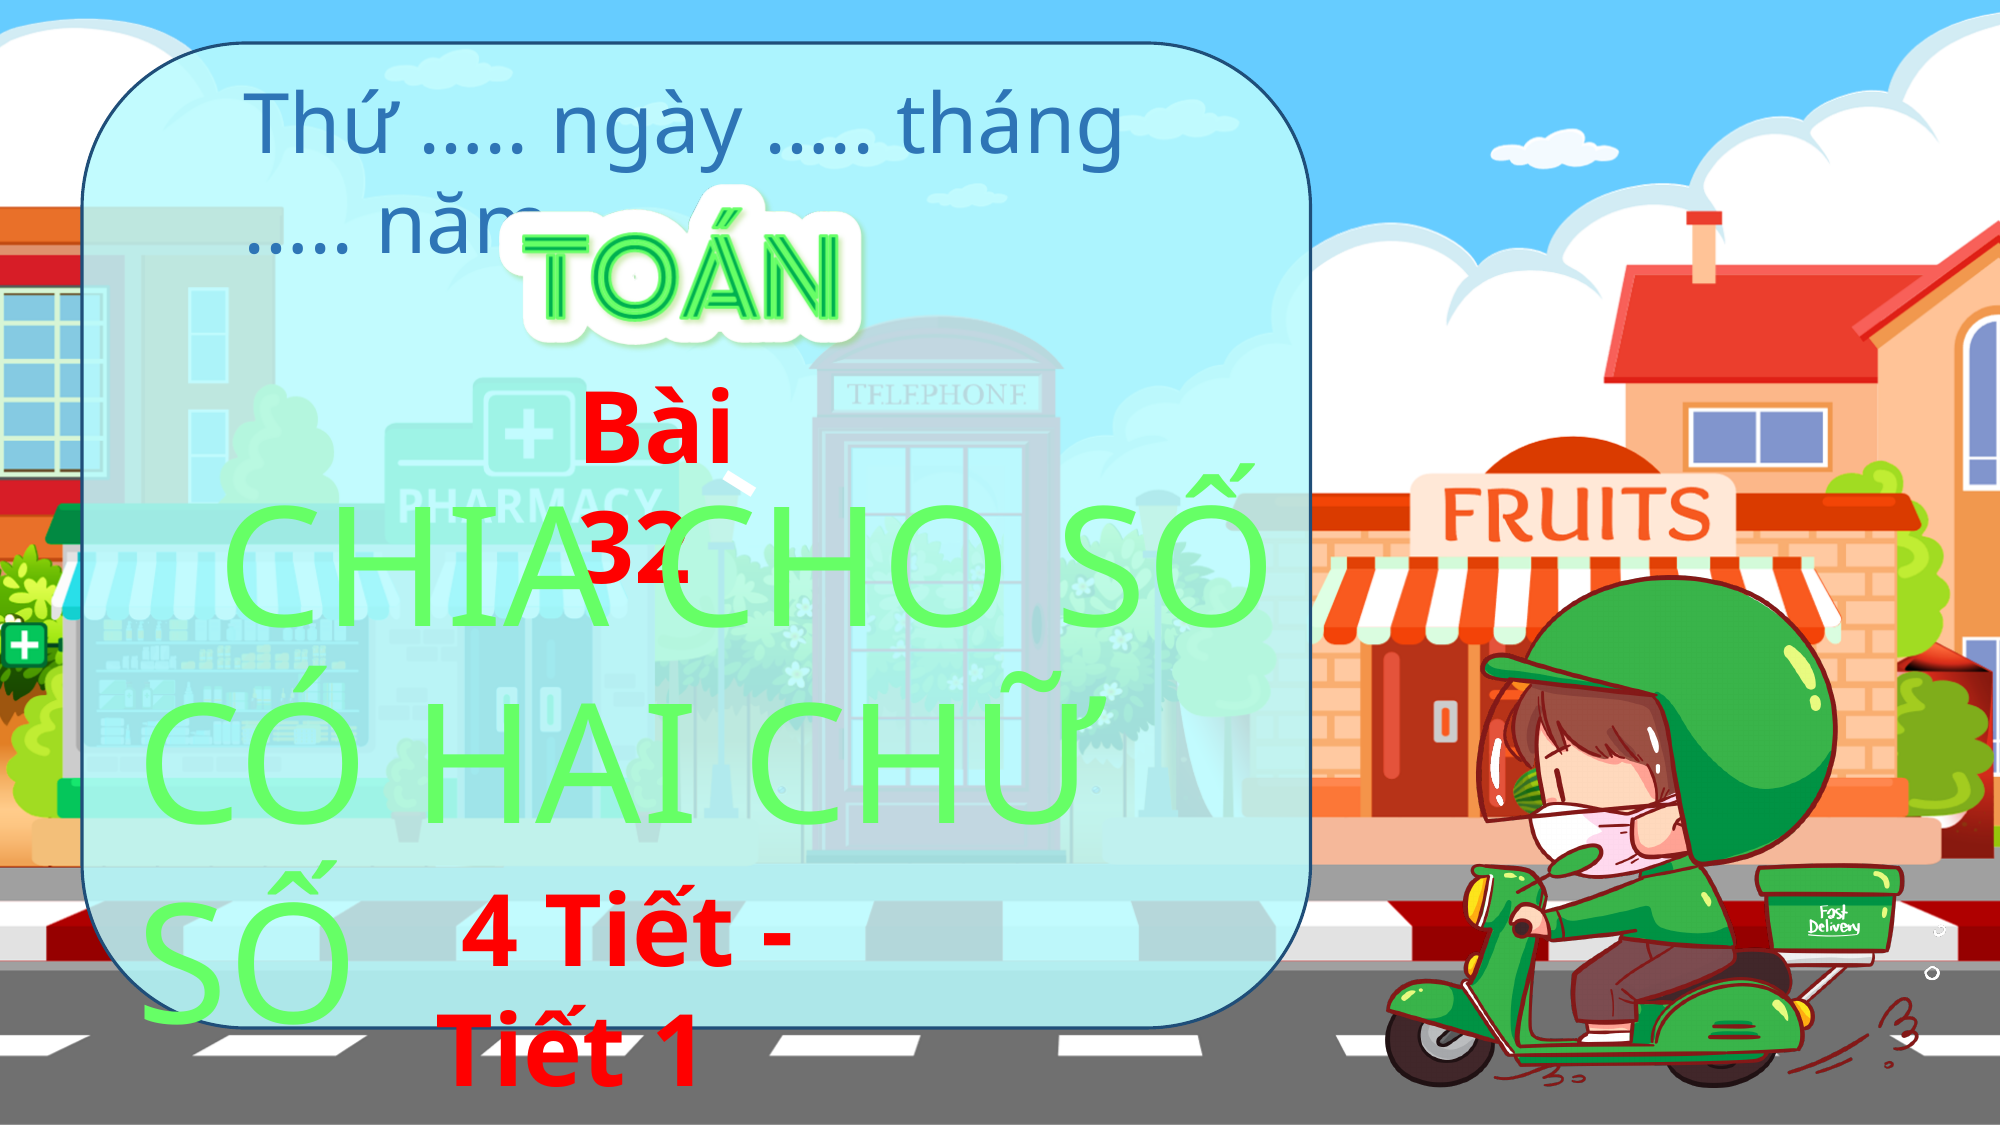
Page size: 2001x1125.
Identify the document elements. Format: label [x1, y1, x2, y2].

text_box [202, 372, 1278, 734]
picture [0, 0, 2000, 1125]
